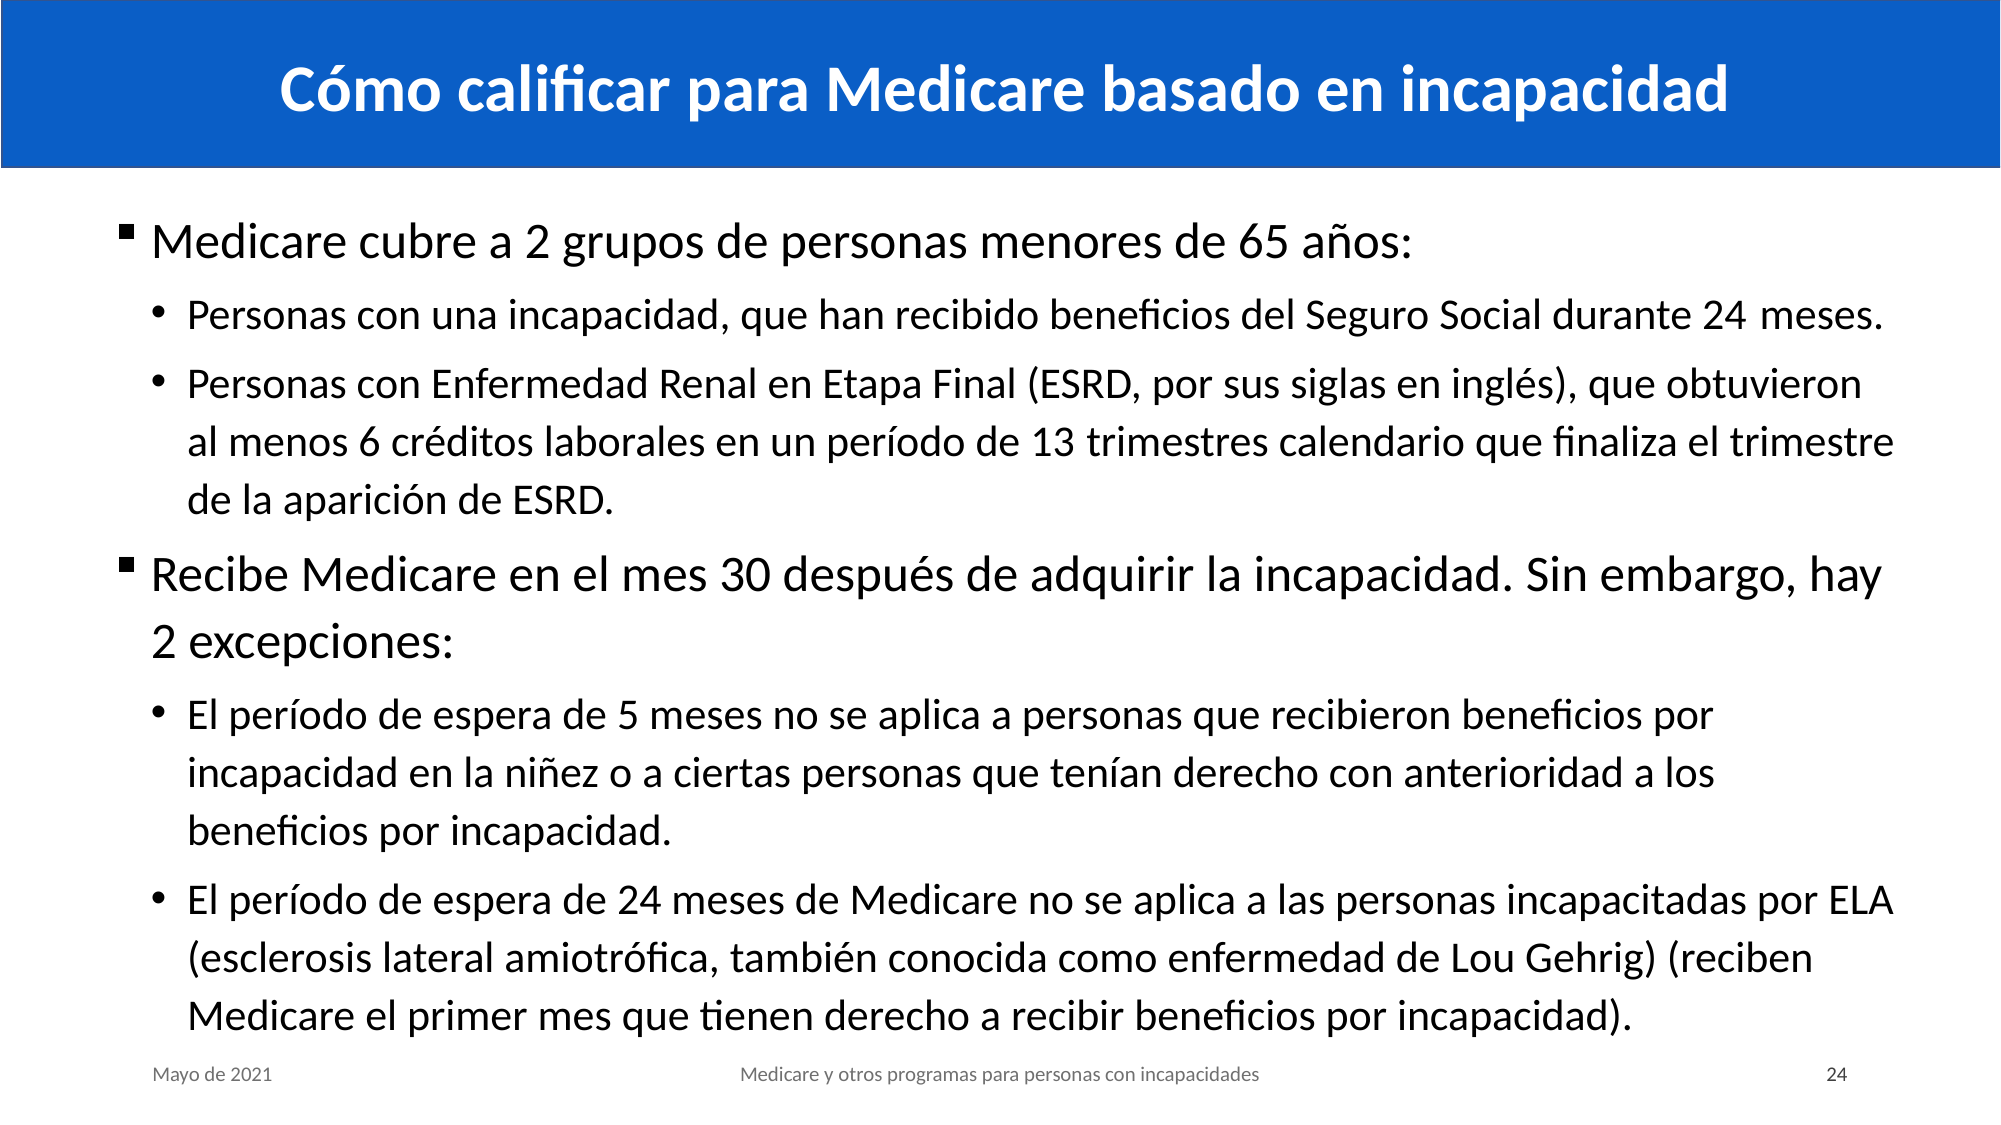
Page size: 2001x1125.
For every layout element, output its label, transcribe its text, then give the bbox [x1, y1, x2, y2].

footer Medicare y otros programas para personas con incapacidades [662, 1070, 1338, 1103]
title Cómo calificar para Medicare basado en incapacidad [56, 1, 1957, 169]
list Medicare cubre a 2 grupos de personas menores de 65 años: Personas con una incapacidad, que han recibido beneficios del Seguro Social durante 24 meses. Personas con Enfermedad Renal en Etapa Final (ESRD, por sus siglas en inglés), que obtuvieron al menos 6 créditos laborales en un período de 13 trimestres calendario que finaliza el trimestre de la aparición de ESRD. Recibe Medicare en el mes 30 después de adquirir la incapacidad. Sin embargo, hay 2 excepciones: El período de espera de 5 meses no se aplica a personas que recibieron beneficios por incapacidad en la niñez o a ciertas personas que tenían derecho con anterioridad a los beneficios por incapacidad. El período de espera de 24 meses de Medicare no se aplica a las personas incapacitadas por ELA (esclerosis lateral amiotrófica, también conocida como enfermedad de Lou Gehrig) (reciben Medicare el primer mes que tienen derecho a recibir beneficios por incapacidad). [99, 193, 1914, 1070]
slide_number Mayo de 2021 [137, 1070, 588, 1103]
